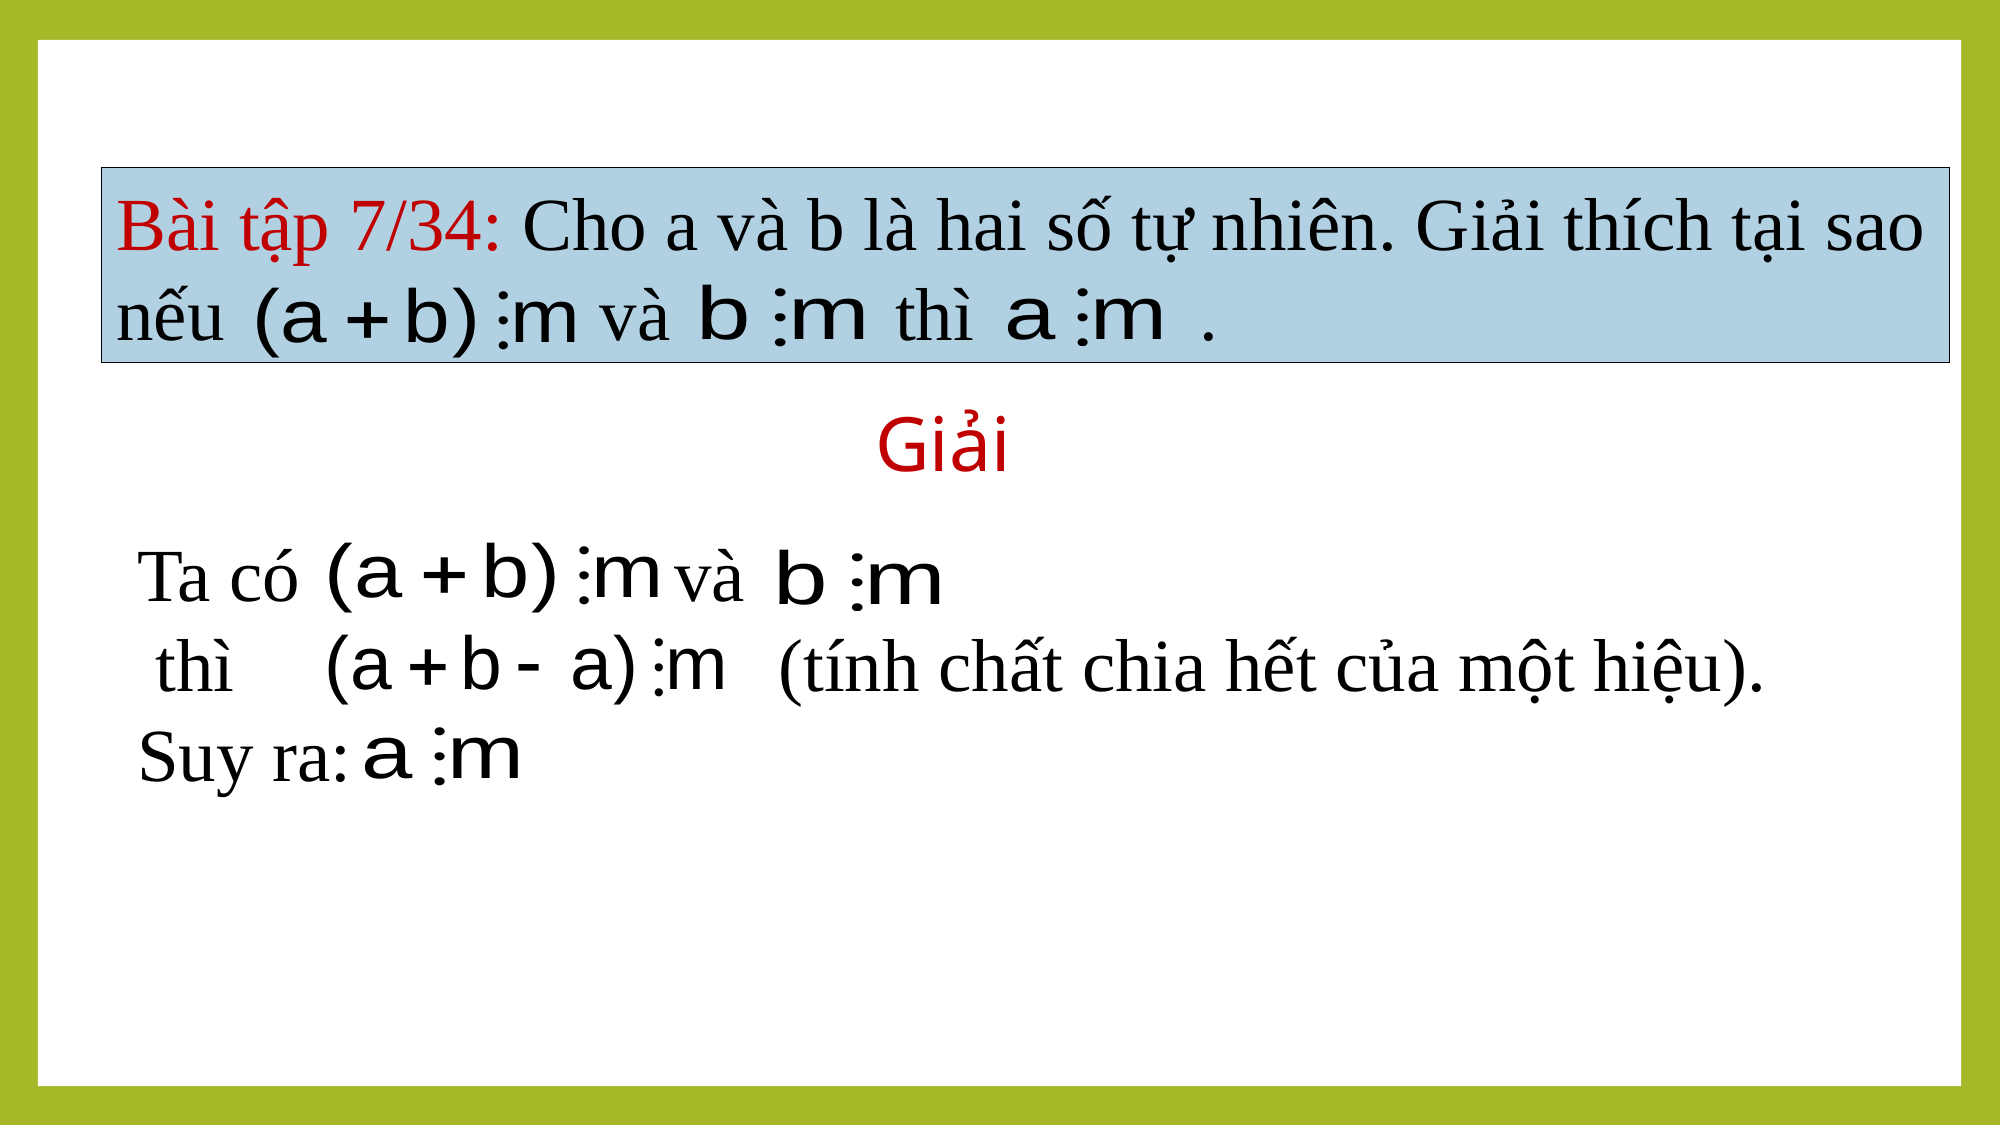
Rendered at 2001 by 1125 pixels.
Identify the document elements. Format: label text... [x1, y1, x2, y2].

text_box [121, 518, 1827, 808]
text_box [101, 167, 1951, 366]
text_box Giải [860, 388, 1026, 494]
